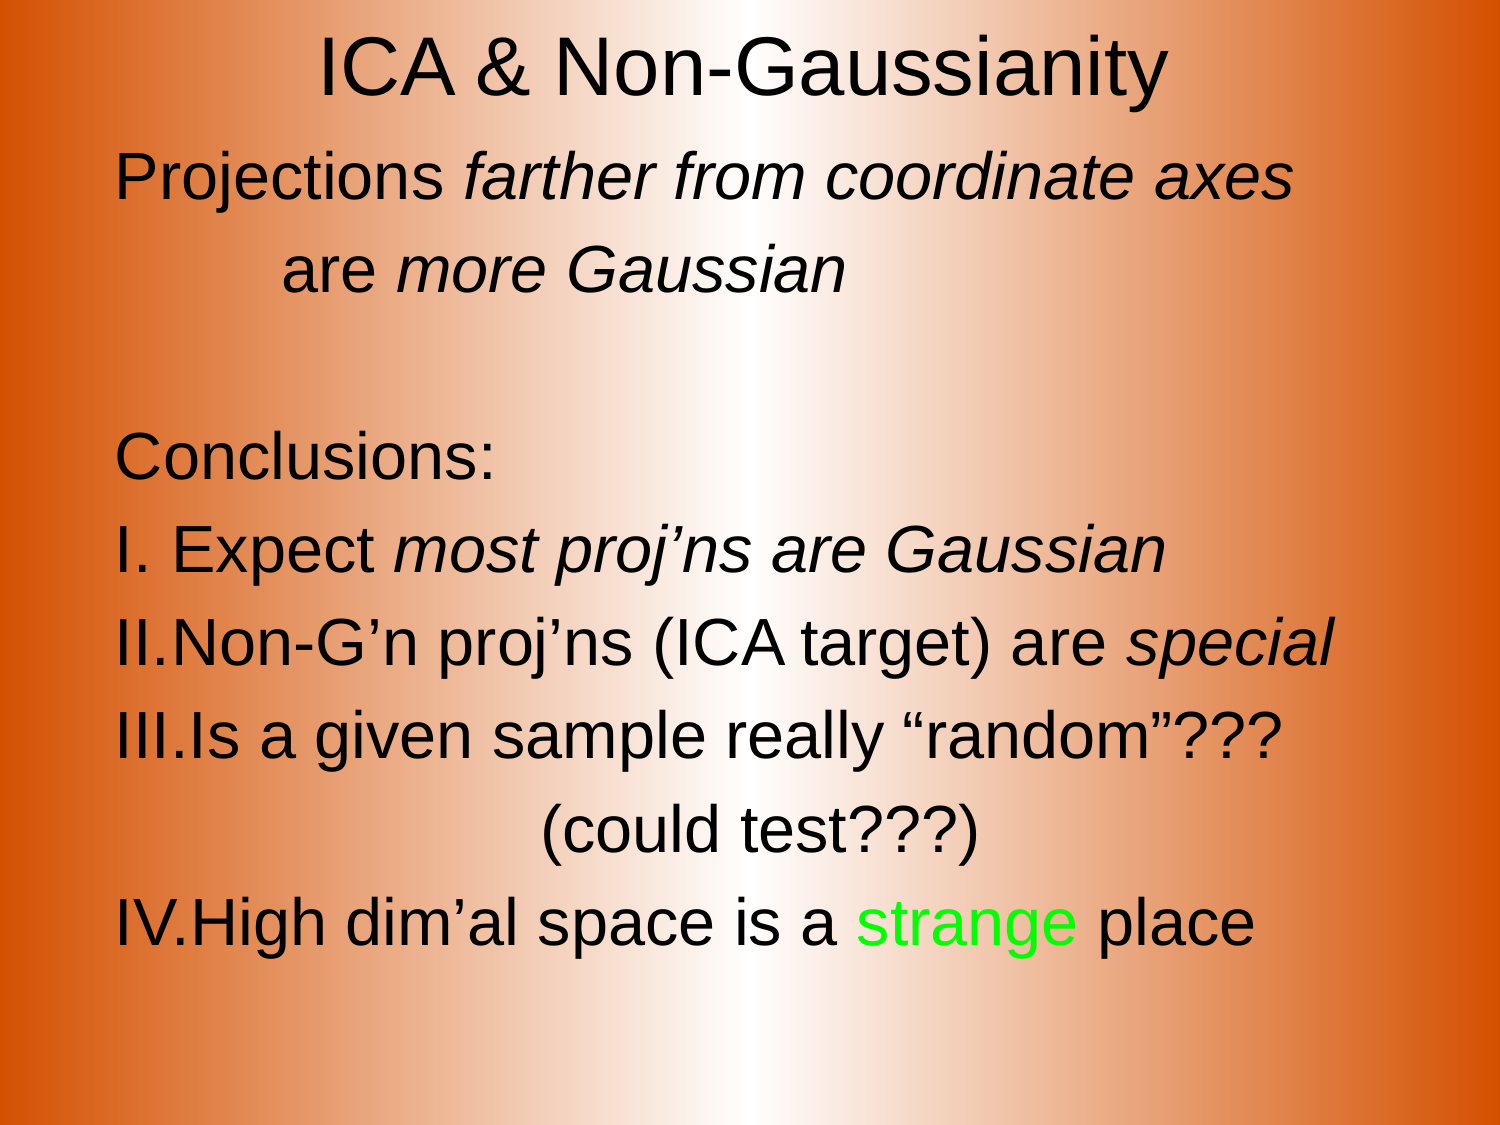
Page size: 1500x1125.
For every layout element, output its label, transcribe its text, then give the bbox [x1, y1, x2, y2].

title ICA & Non-Gaussianity [50, 0, 1438, 125]
list Projections farther from coordinate axes are more Gaussian Conclusions: Expect most proj’ns are Gaussian Non-G’n proj’ns (ICA target) are special Is a given sample really “random”??? (could test???) High dim’al space is a strange place [99, 125, 1422, 1100]
